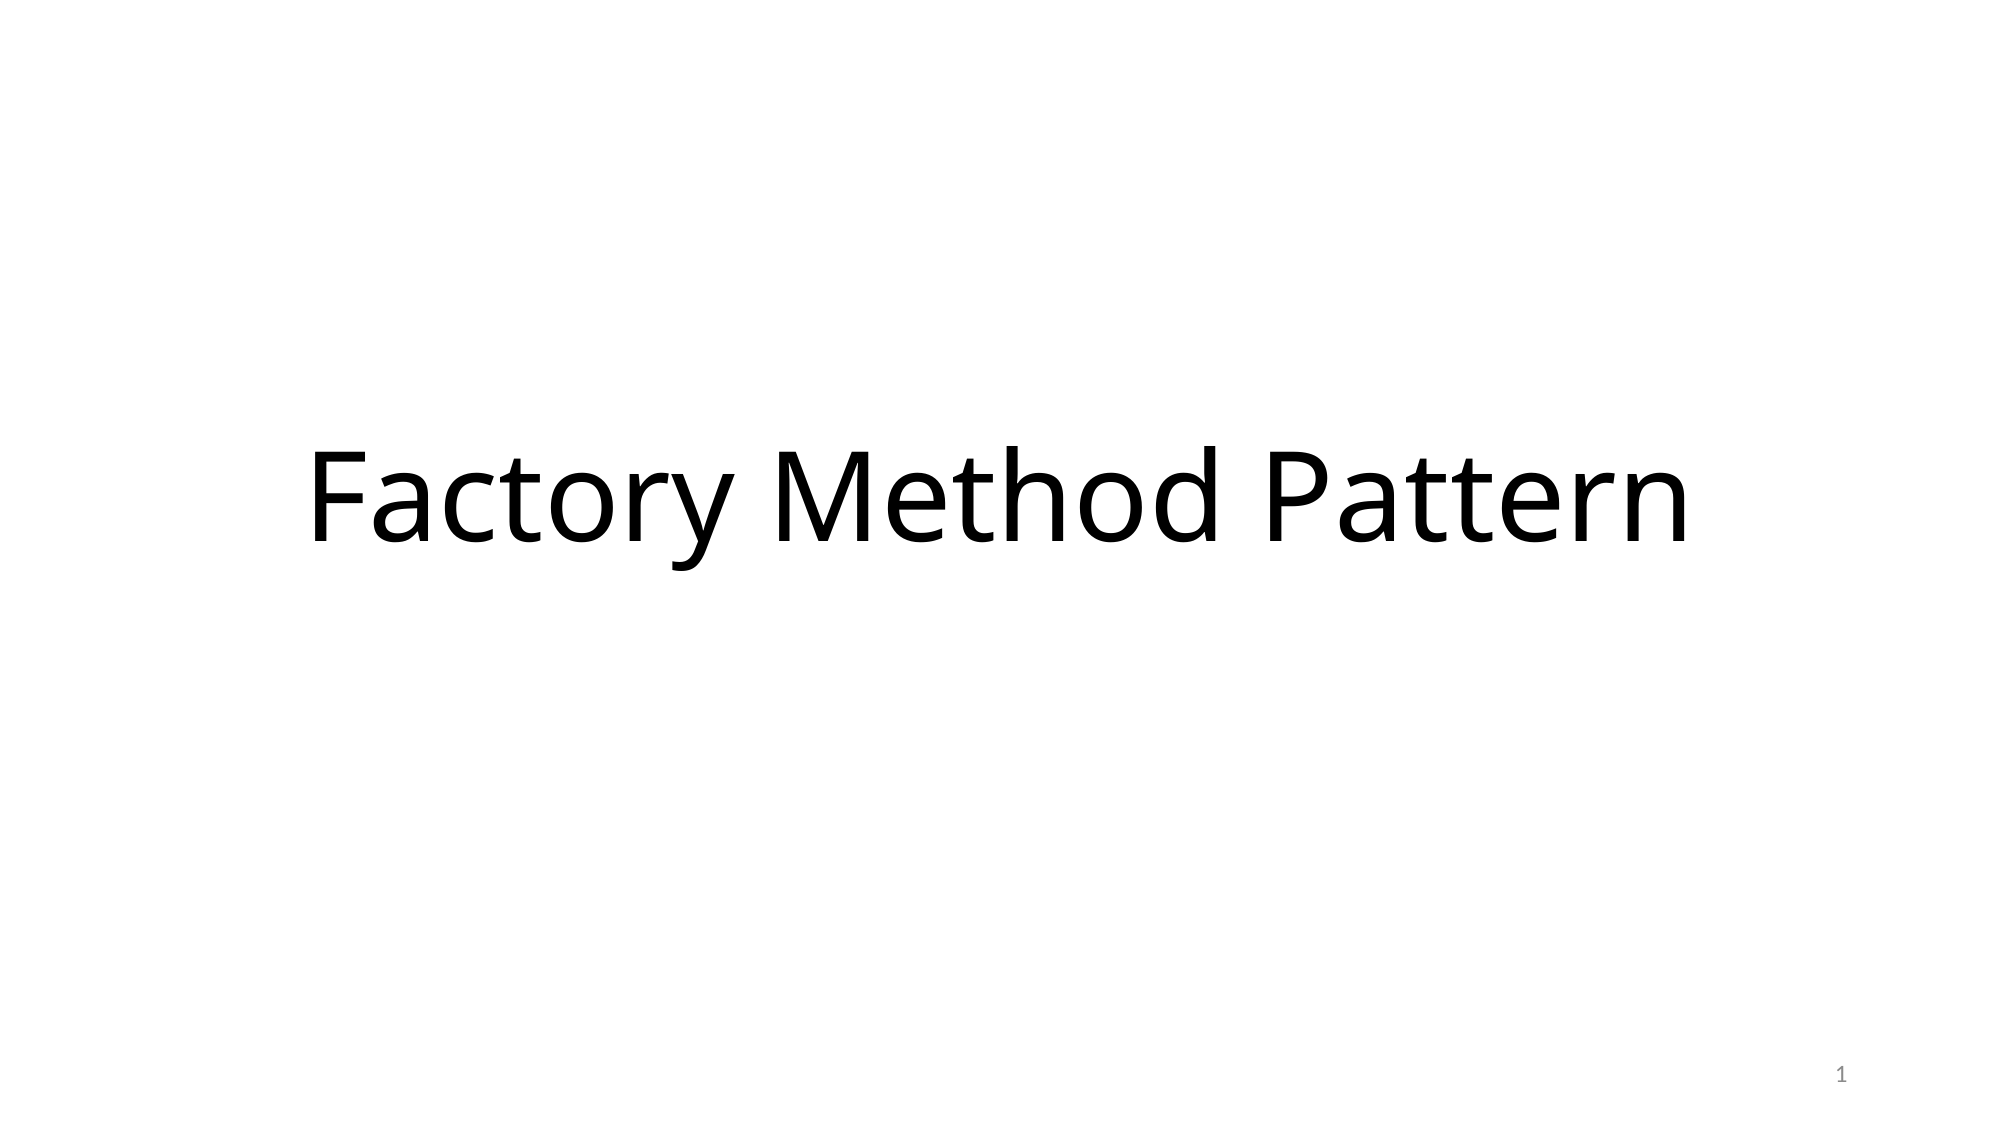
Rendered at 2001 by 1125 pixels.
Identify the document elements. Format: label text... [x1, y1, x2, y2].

title Factory Method Pattern [249, 184, 1750, 576]
slide_number 1 [1412, 1042, 1863, 1103]
